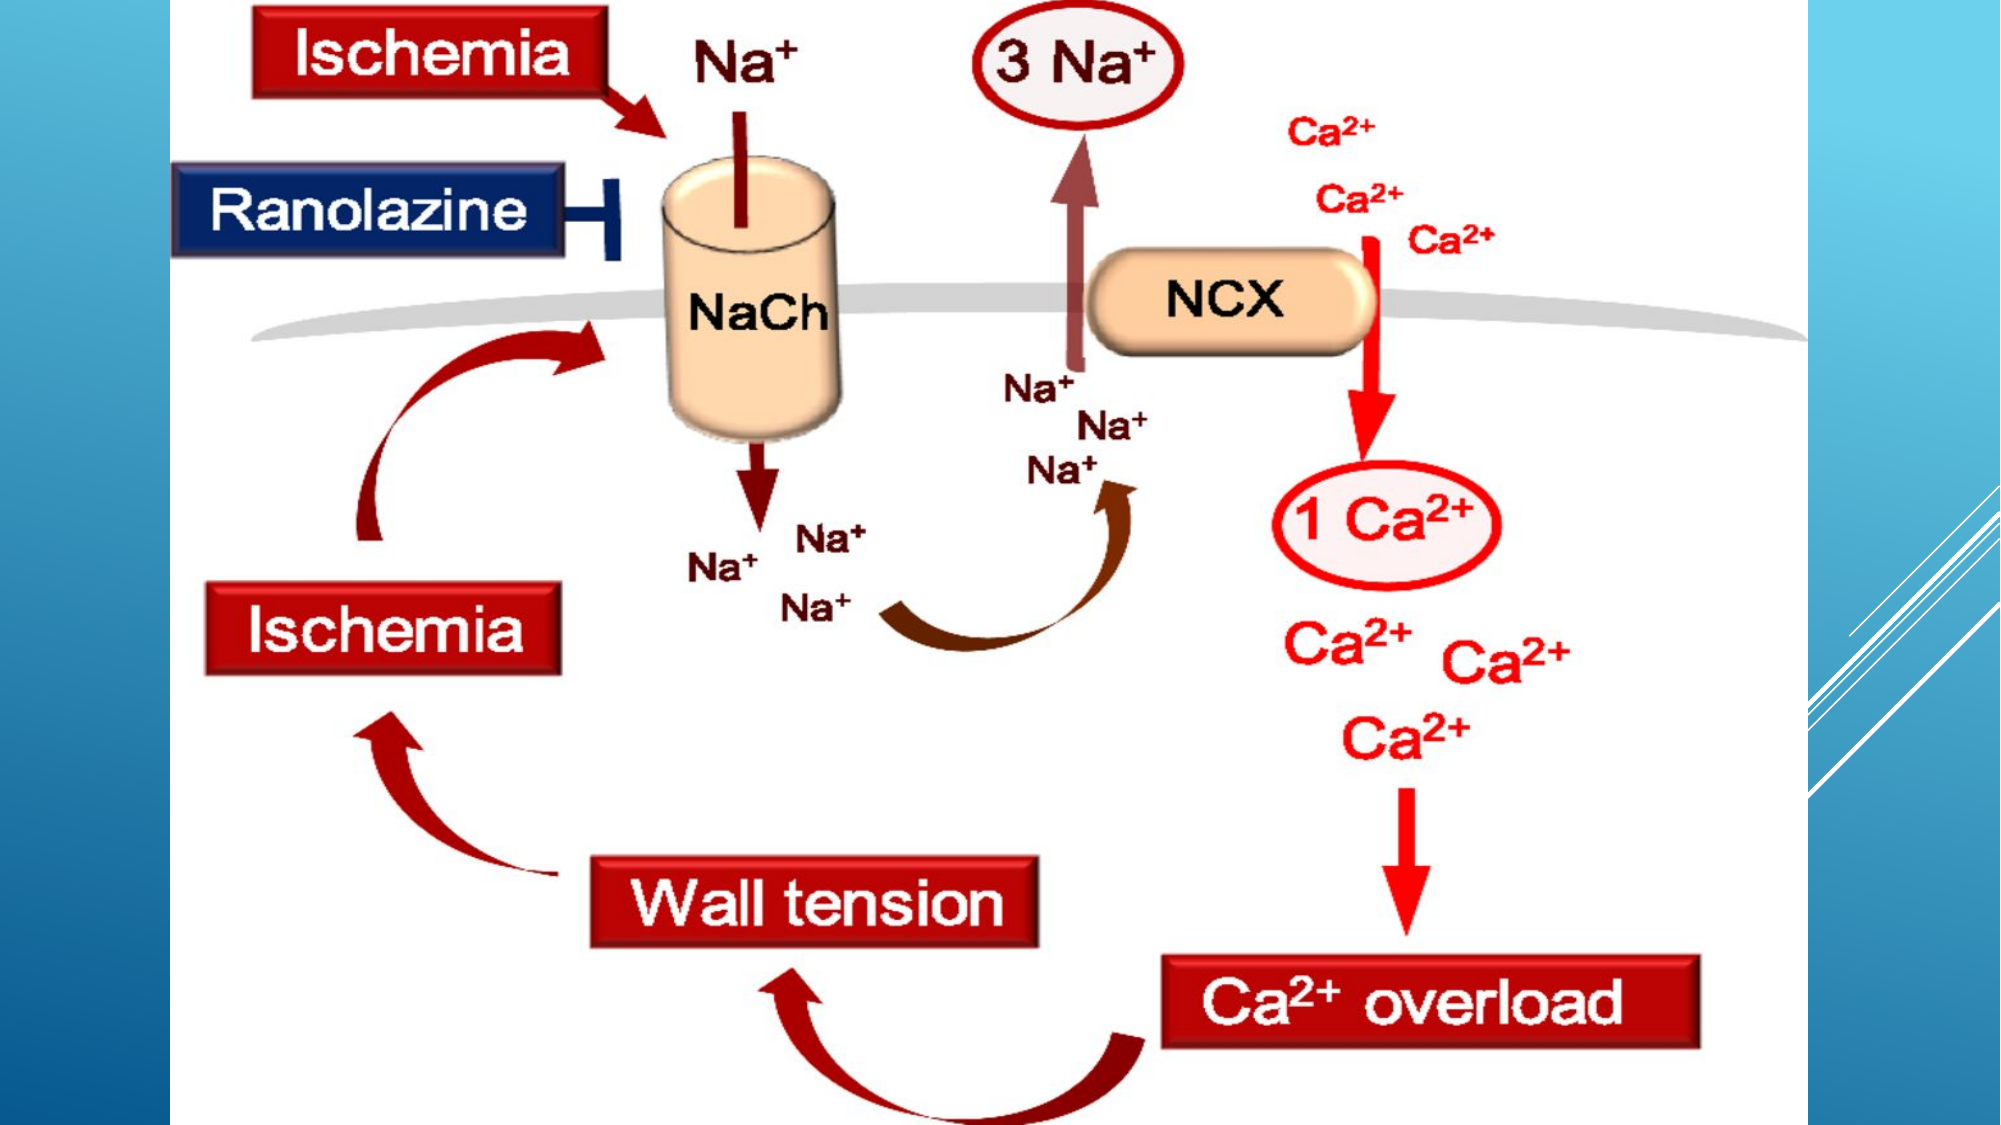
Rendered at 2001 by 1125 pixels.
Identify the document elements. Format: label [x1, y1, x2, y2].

picture [169, 0, 1809, 1125]
